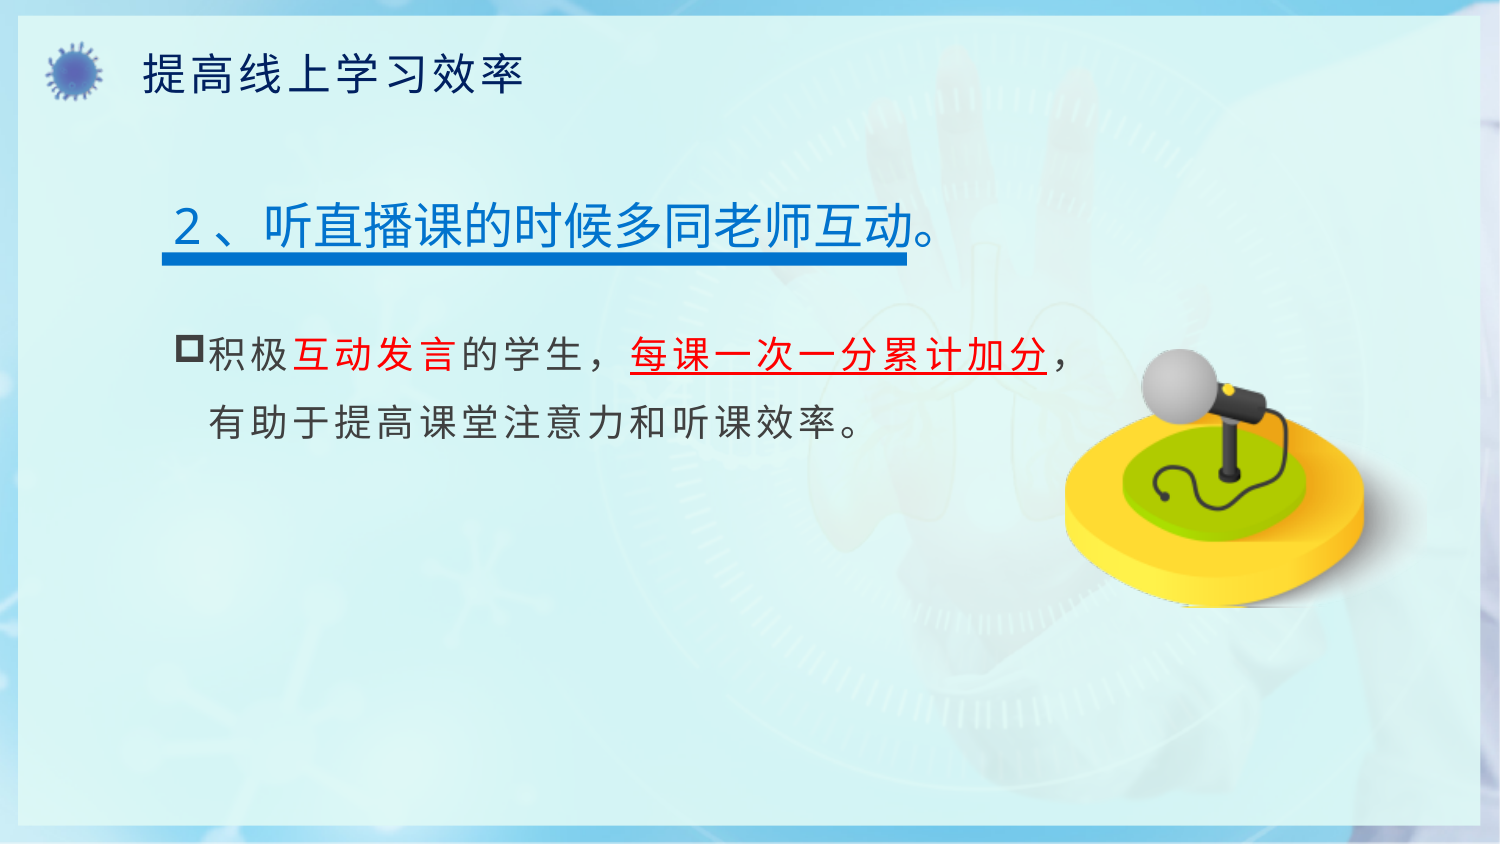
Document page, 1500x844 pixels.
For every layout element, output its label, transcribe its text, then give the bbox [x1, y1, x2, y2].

title 提高线上学习效率 [130, 41, 739, 159]
text_box 积极互动发言的学生，每课一次一分累计加分，有助于提高课堂注意力和听课效率。 [161, 303, 1066, 450]
text_box [161, 251, 908, 267]
text_box 2、听直播课的时候多同老师互动。 [161, 158, 938, 260]
picture [0, 0, 1500, 844]
